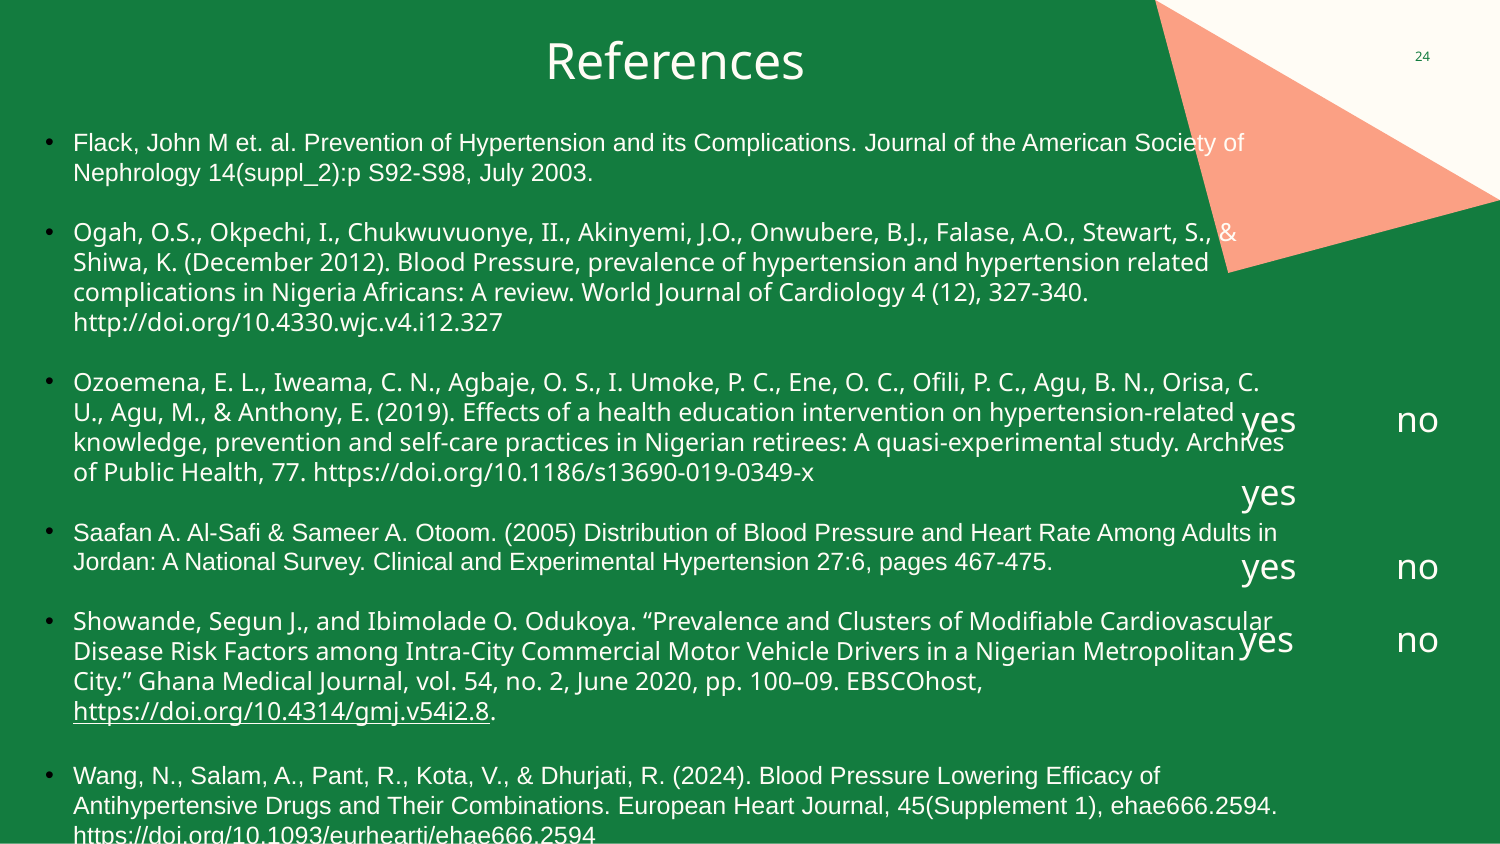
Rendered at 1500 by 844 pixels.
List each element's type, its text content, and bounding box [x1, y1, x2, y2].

slide_number 24 [1355, 33, 1446, 82]
text_box Flack, John M et. al. Prevention of Hypertension and its Complications. Journal of the American Society of Nephrology 14(suppl_2):p S92-S98, July 2003. Ogah, O.S., Okpechi, I., Chukwuvuonye, II., Akinyemi, J.O., Onwubere, B.J., Falase, A.O., Stewart, S., & Shiwa, K. (December 2012). Blood Pressure, prevalence of hypertension and hypertension related complications in Nigeria Africans: A review. World Journal of Cardiology 4 (12), 327-340. http://doi.org/10.4330.wjc.v4.i12.327 Ozoemena, E. L., Iweama, C. N., Agbaje, O. S., I. Umoke, P. C., Ene, O. C., Ofili, P. C., Agu, B. N., Orisa, C. U., Agu, M., & Anthony, E. (2019). Effects of a health education intervention on hypertension-related knowledge, prevention and self-care practices in Nigerian retirees: A quasi-experimental study. Archives of Public Health, 77. https://doi.org/10.1186/s13690-019-0349-x Saafan A. Al-Safi & Sameer A. Otoom. (2005) Distribution of Blood Pressure and Heart Rate Among Adults in Jordan: A National Survey. Clinical and Experimental Hypertension 27:6, pages 467-475. Showande, Segun J., and Ibimolade O. Odukoya. “Prevalence and Clusters of Modifiable Cardiovascular Disease Risk Factors among Intra-City Commercial Motor Vehicle Drivers in a Nigerian Metropolitan City.” Ghana Medical Journal, vol. 54, no. 2, June 2020, pp. 100–09. EBSCOhost, https://doi.org/10.4314/gmj.v54i2.8. Wang, N., Salam, A., Pant, R., Kota, V., & Dhurjati, R. (2024). Blood Pressure Lowering Efficacy of Antihypertensive Drugs and Their Combinations. European Heart Journal, 45(Supplement 1), ehae666.2594. https://doi.org/10.1093/eurheartj/ehae666.2594 [30, 111, 1312, 844]
subtitle References [372, 14, 979, 102]
list no [1364, 375, 1455, 844]
